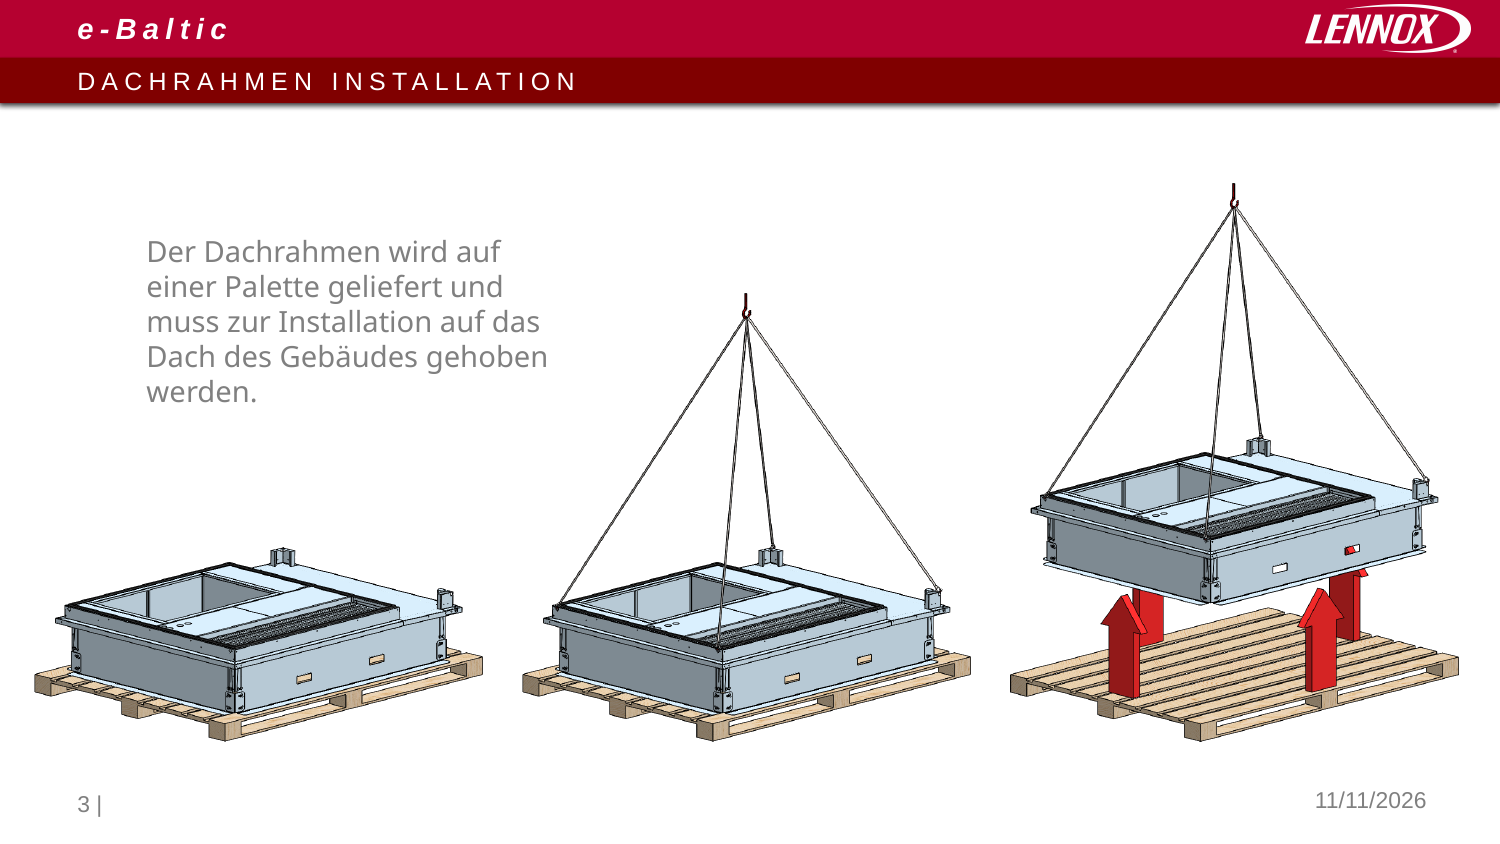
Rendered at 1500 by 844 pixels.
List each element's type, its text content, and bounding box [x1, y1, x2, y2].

picture [0, 161, 1500, 778]
slide_number 3 | [62, 786, 289, 816]
subtitle DACHRAHMEN INSTALLATION [62, 57, 1462, 103]
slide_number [1091, 786, 1442, 816]
picture [1462, 4, 1471, 53]
title e-Baltic [62, 0, 1462, 57]
